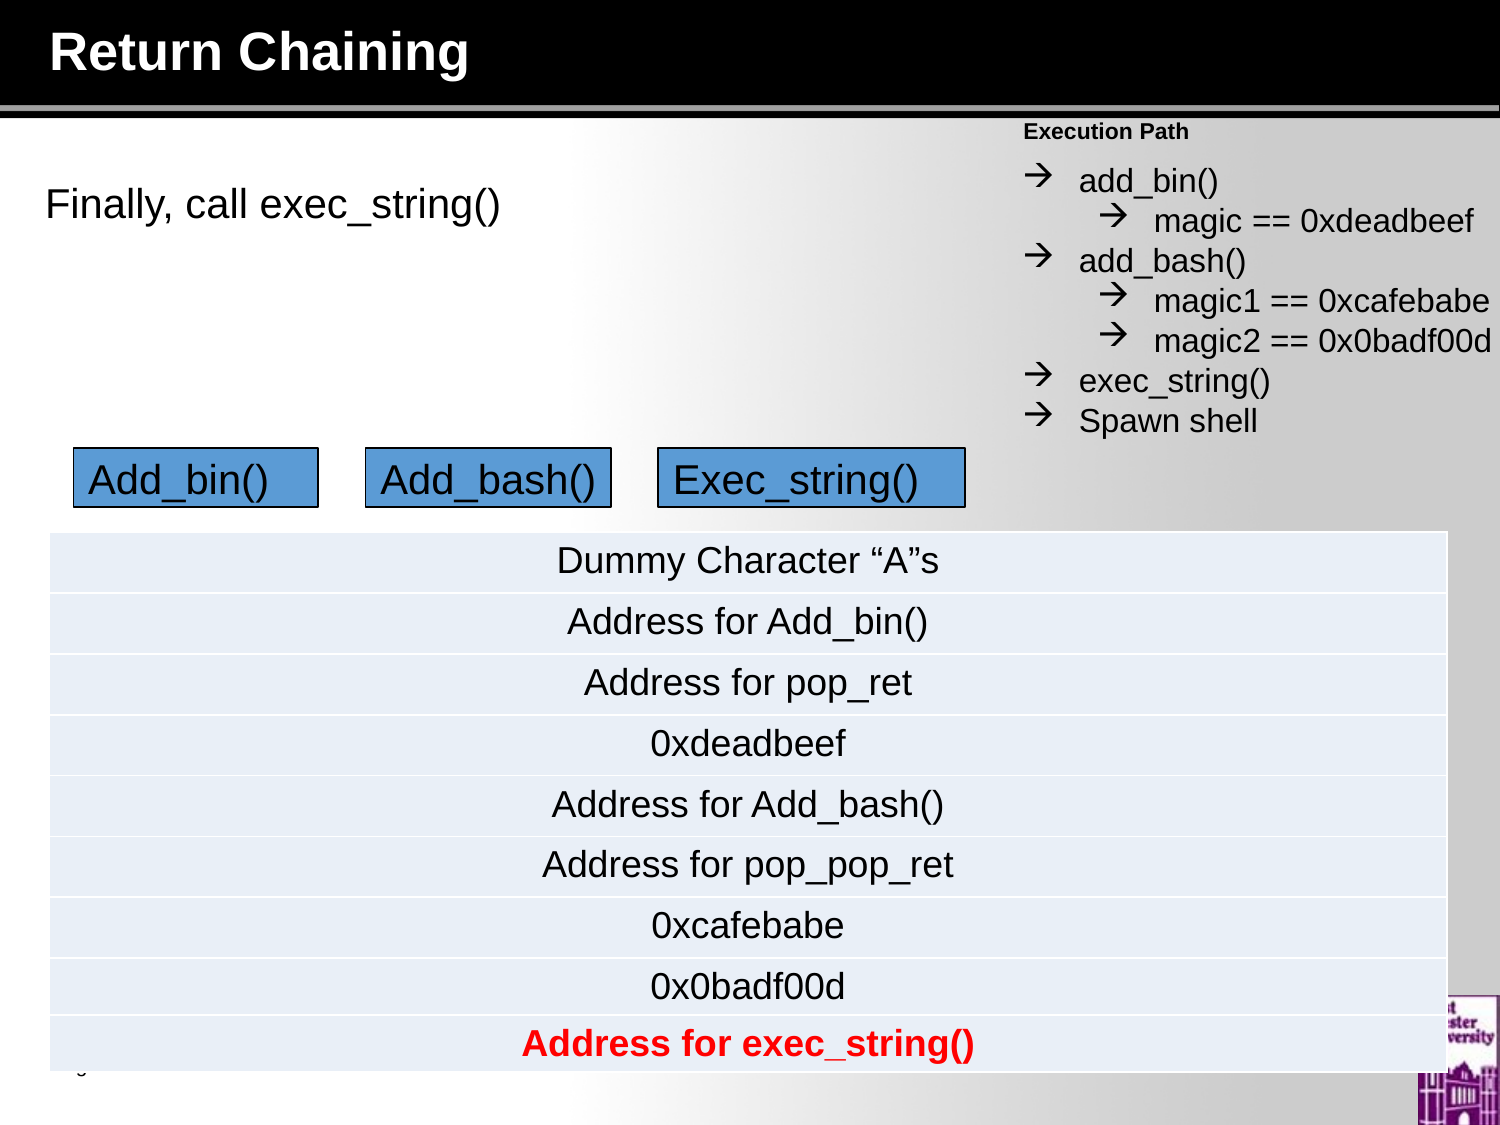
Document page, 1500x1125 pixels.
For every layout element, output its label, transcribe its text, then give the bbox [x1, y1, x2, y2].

table_cell Address for Add_bin() [50, 594, 1446, 653]
table_cell Address for exec_string() [50, 1016, 1446, 1071]
table_cell Address for pop_ret [50, 655, 1446, 714]
title Return Chaining [49, 16, 1447, 123]
table_cell Address for Add_bash() [50, 776, 1446, 836]
text_box Add_bash() [365, 448, 611, 508]
text_box add_bin() magic == 0xdeadbeef add_bash() magic1 == 0xcafebabe magic2 == 0x0badf00d exec_string() Spawn shell [1007, 152, 1500, 447]
table_cell 0xdeadbeef [50, 716, 1446, 775]
table_cell 0x0badf00d [50, 959, 1446, 1014]
table_cell Address for pop_pop_ret [50, 837, 1446, 896]
text_box Add_bin() [73, 448, 319, 508]
text_box Exec_string() [658, 448, 966, 508]
table_header Dummy Character “A”s [50, 533, 1446, 592]
picture [0, 0, 1500, 1125]
text_box Execution Path [1008, 109, 1205, 152]
table_cell 0xcafebabe [50, 898, 1446, 957]
text_box Finally, call exec_string() [30, 169, 947, 234]
